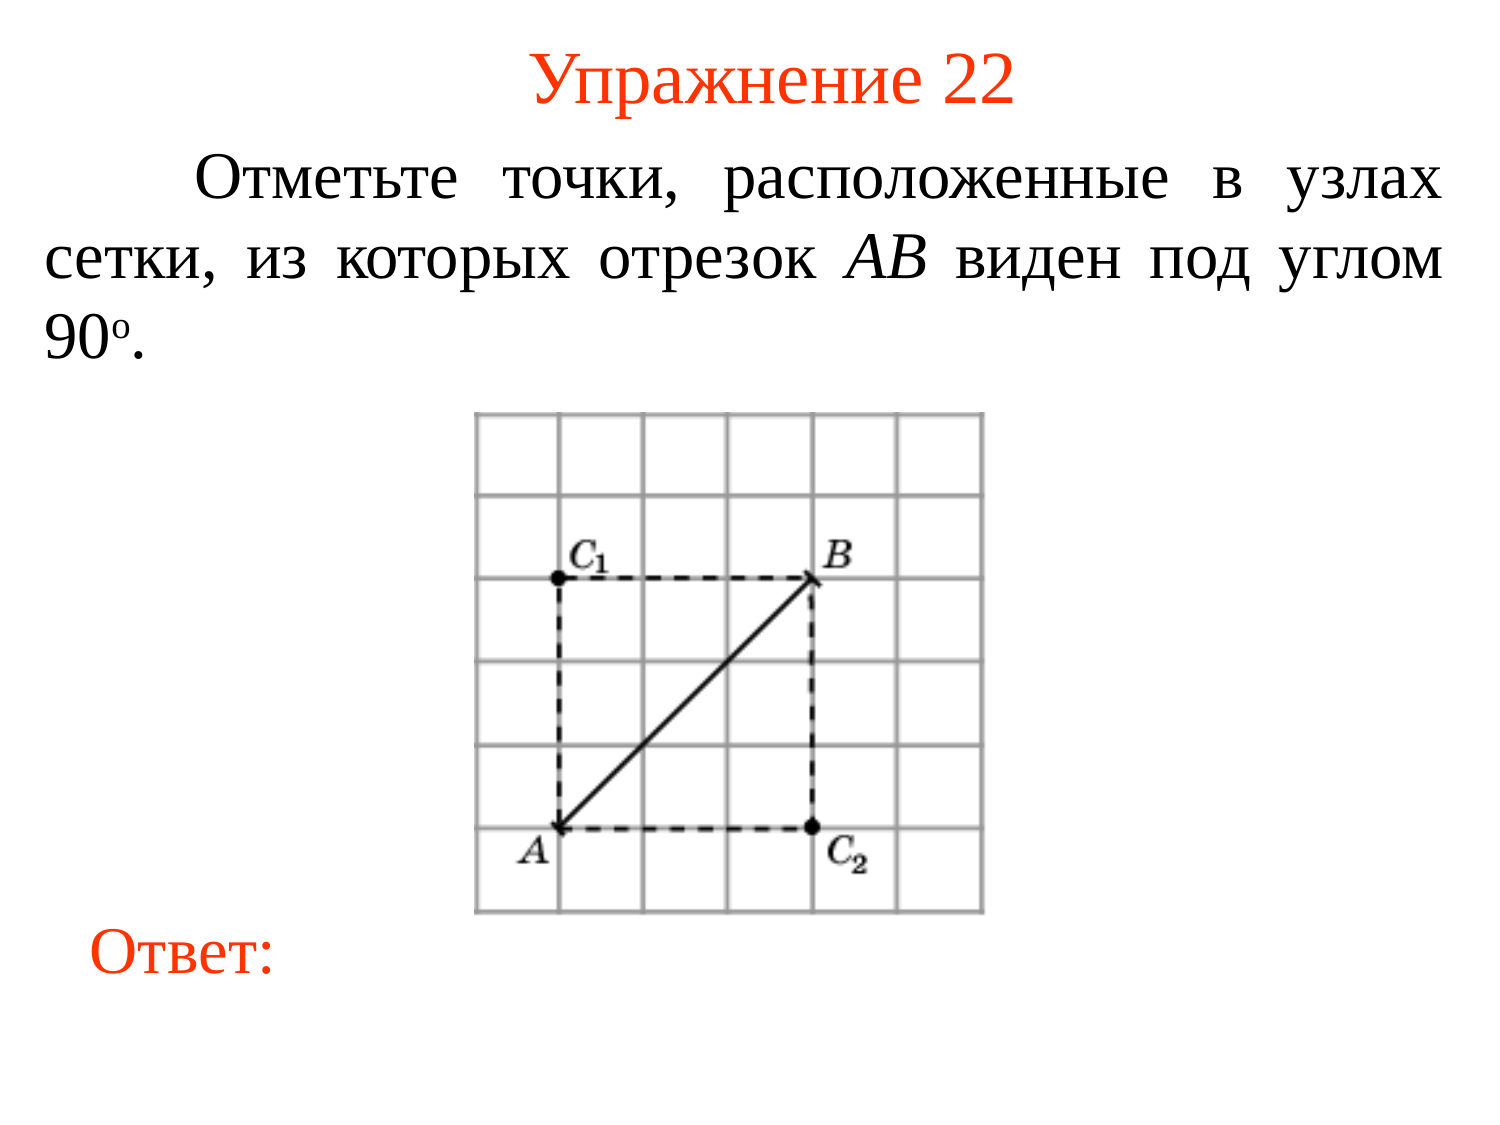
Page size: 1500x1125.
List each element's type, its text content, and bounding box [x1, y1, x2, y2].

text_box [74, 412, 988, 996]
text_box Отметьте точки, расположенные в узлах сетки, из которых отрезок AB виден под углом 90о. [29, 124, 1459, 380]
title Упражнение 22 [135, 31, 1411, 116]
